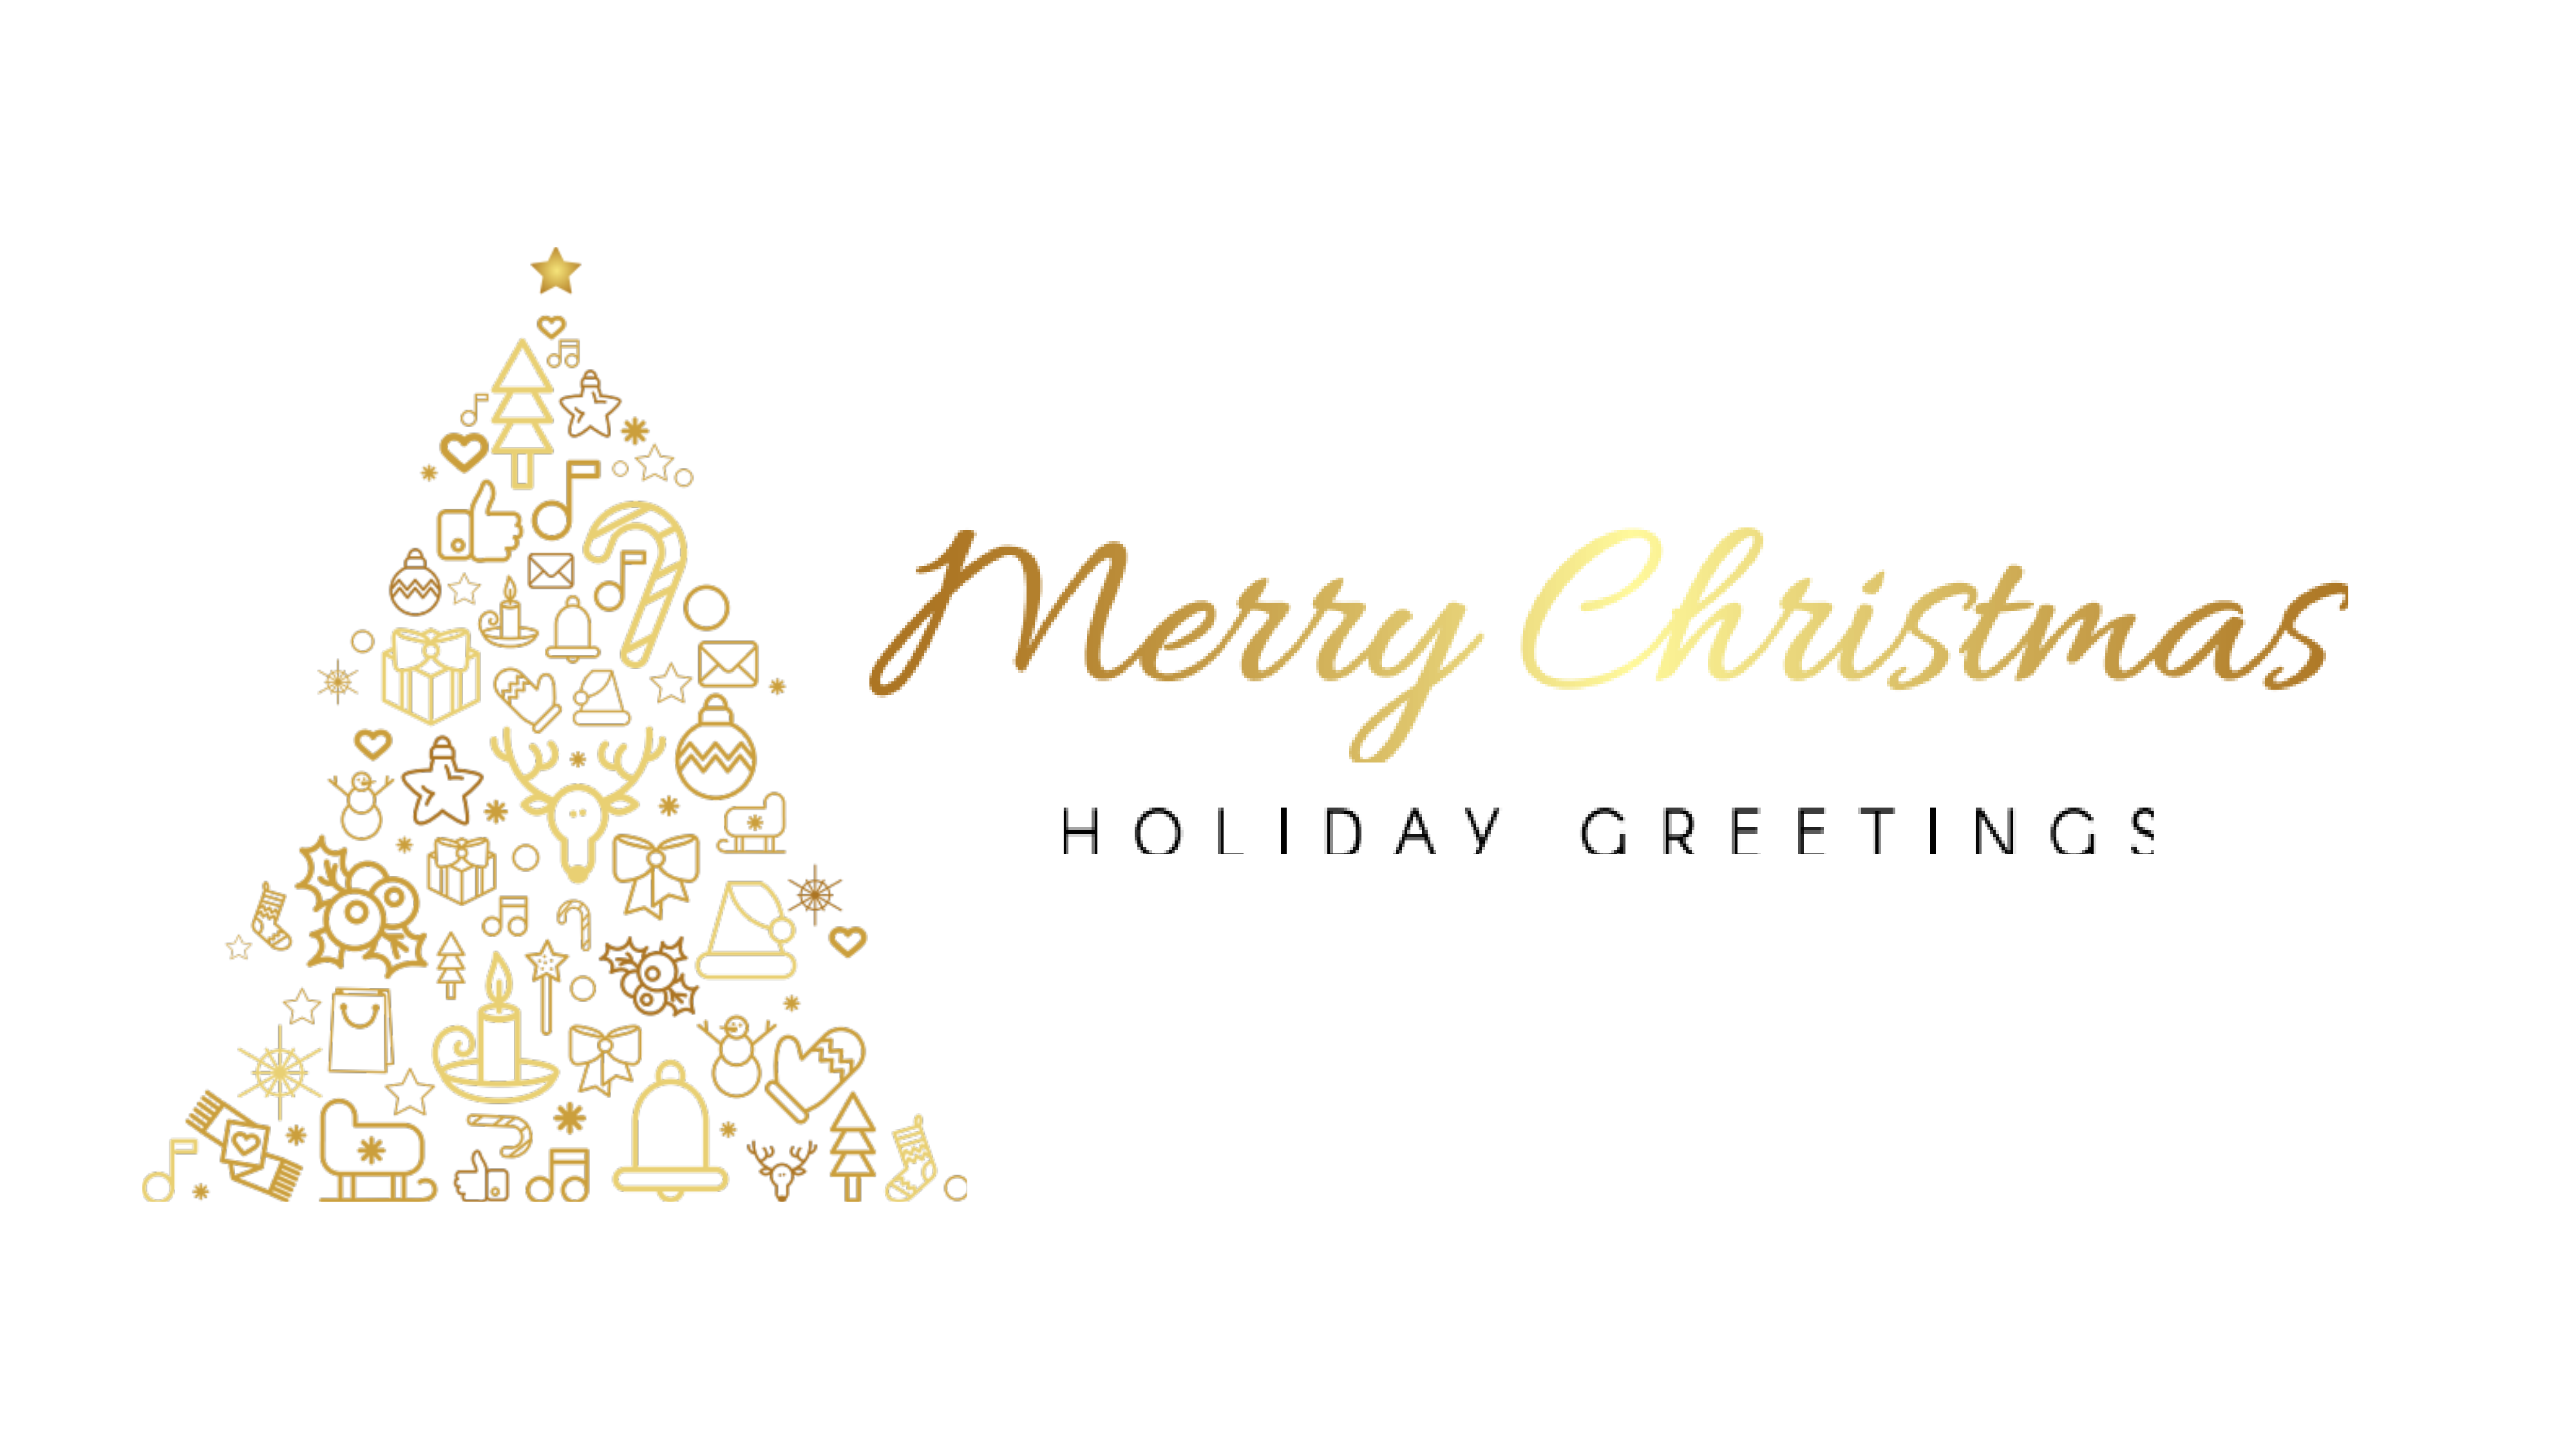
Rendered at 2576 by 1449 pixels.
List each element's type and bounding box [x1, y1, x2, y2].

picture [1063, 808, 2154, 855]
picture [142, 247, 2349, 1202]
